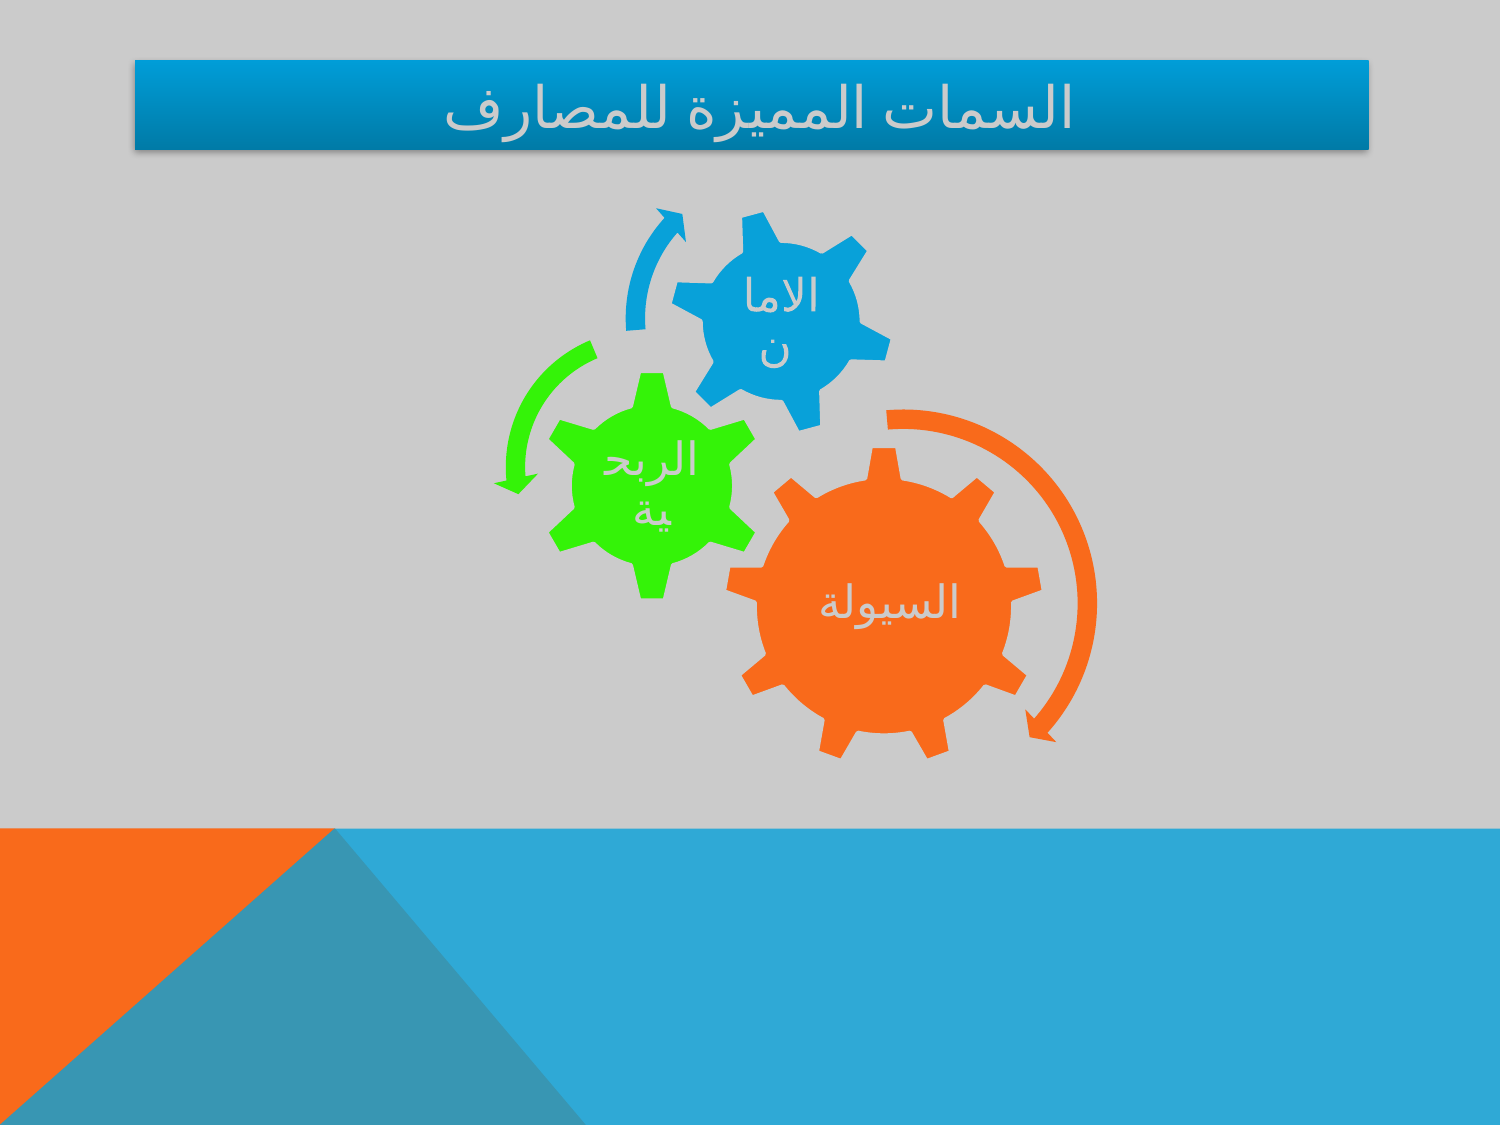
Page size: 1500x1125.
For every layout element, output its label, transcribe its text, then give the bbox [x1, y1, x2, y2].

title السمات المميزة للمصارف [135, 60, 1369, 150]
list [134, 180, 1369, 768]
